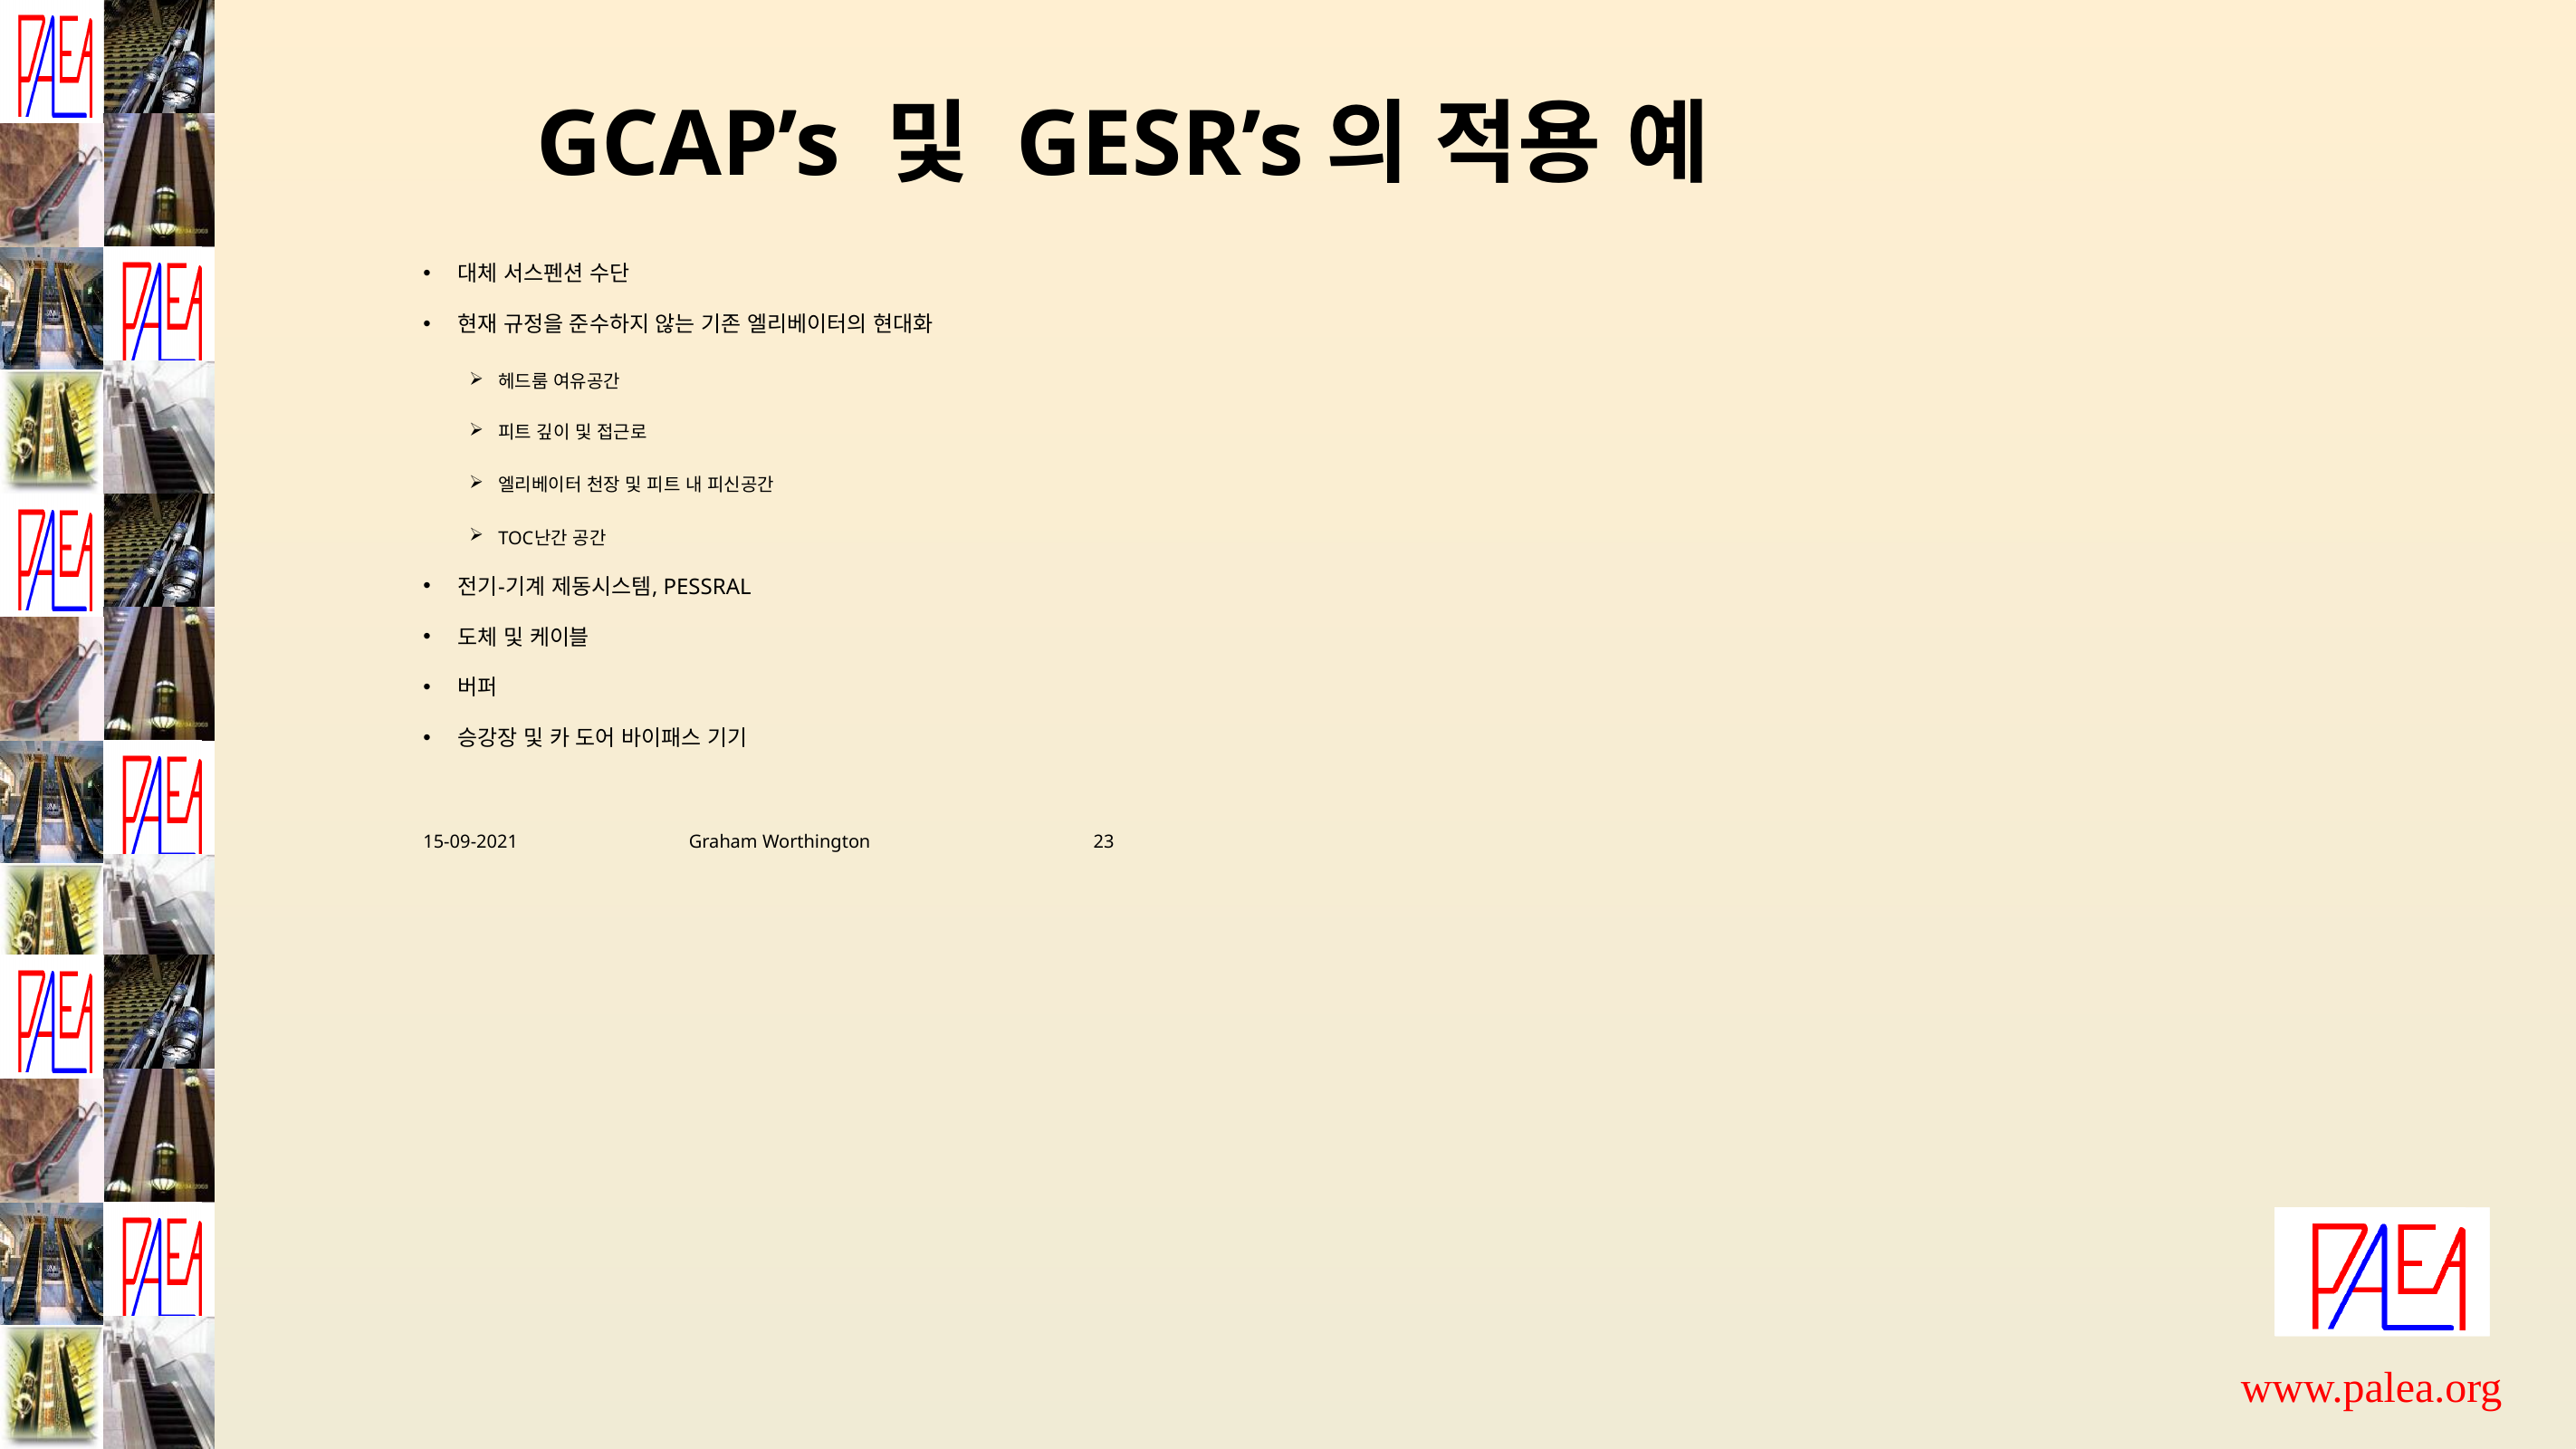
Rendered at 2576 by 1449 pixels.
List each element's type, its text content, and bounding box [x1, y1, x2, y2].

picture [2274, 1232, 2466, 1336]
title GCAP’s 및 GESR’s의 적용 예 [516, 18, 2255, 215]
picture [0, 0, 215, 1449]
list 대체 서스펜션 수단 현재 규정을 준수하지 않는 기존 엘리베이터의 현대화 헤드룸 여유공간 피트 깊이 및 접근로 엘리베이터 천장 및 피트 내 피신공간 TOC난간 공간 전기-기계 제동시스템, PESSRAL 도체 및 케이블 버퍼 승강장 및 카 도어 바이패스 기기 15-09-2021 Graham Worthington 23 [403, 215, 2484, 1232]
